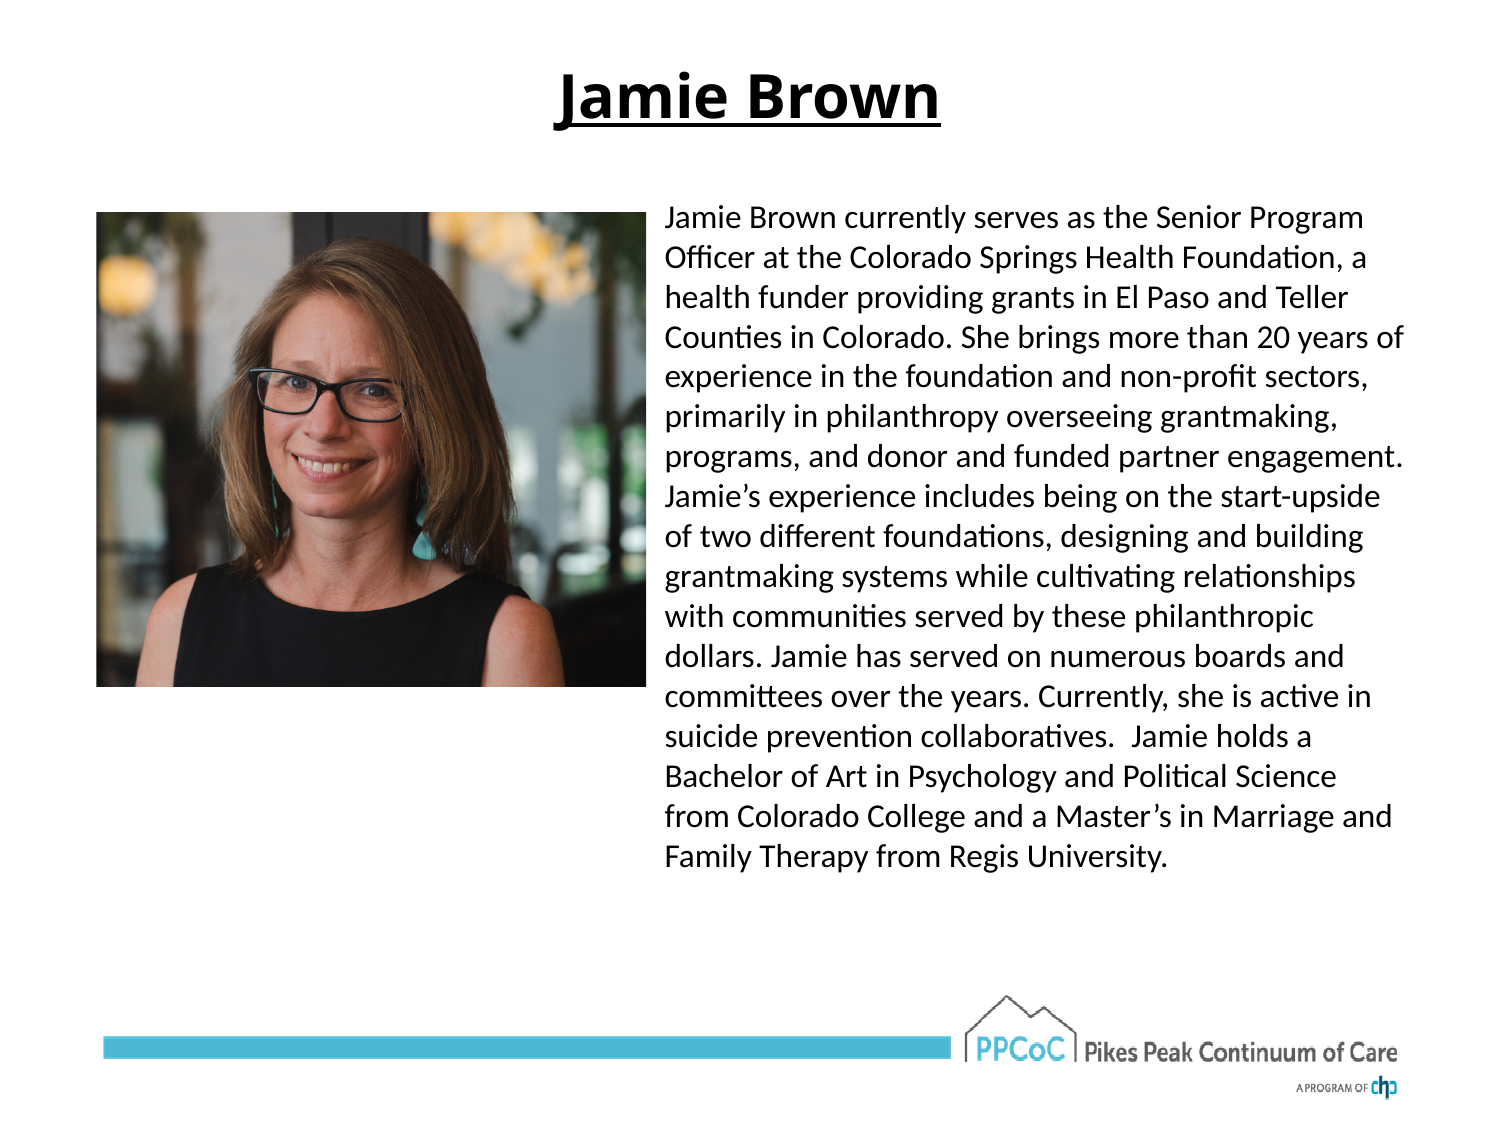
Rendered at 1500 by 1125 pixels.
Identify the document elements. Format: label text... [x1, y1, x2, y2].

picture [103, 995, 1397, 1100]
list Jamie Brown currently serves as the Senior Program Officer at the Colorado Springs Health Foundation, a health funder providing grants in El Paso and Teller Counties in Colorado. She brings more than 20 years of experience in the foundation and non-profit sectors, primarily in philanthropy overseeing grantmaking, programs, and donor and funded partner engagement. Jamie’s experience includes being on the start-upside of two different foundations, designing and building grantmaking systems while cultivating relationships with communities served by these philanthropic dollars. Jamie has served on numerous boards and committees over the years. Currently, she is active in suicide prevention collaboratives. Jamie holds a Bachelor of Art in Psychology and Political Science from Colorado College and a Master’s in Marriage and Family Therapy from Regis University. [649, 187, 1425, 950]
text_box Jamie Brown [103, 12, 1397, 139]
picture [96, 212, 647, 687]
